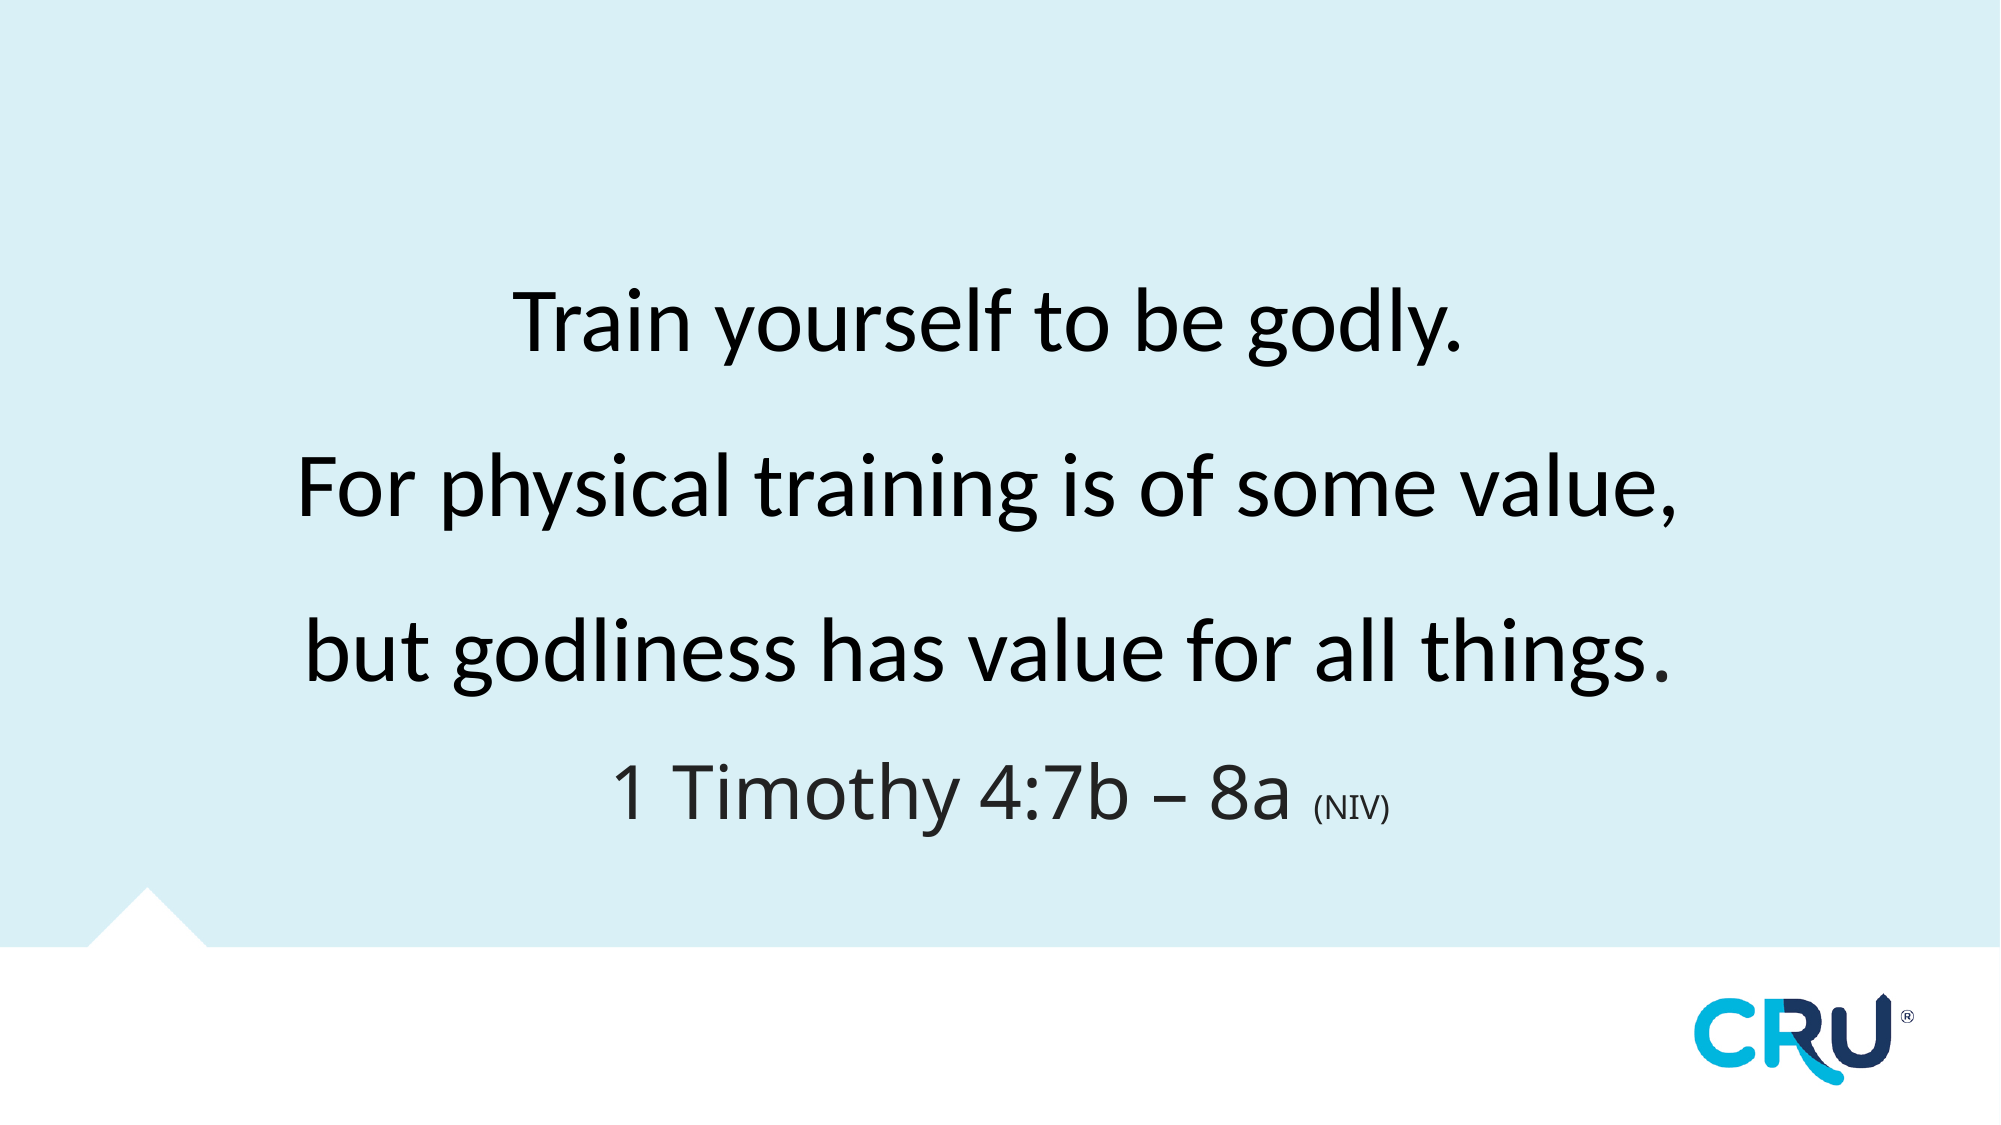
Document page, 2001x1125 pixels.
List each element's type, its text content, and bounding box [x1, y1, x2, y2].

picture [0, 0, 2000, 1125]
text_box Train yourself to be godly. For physical training is of some value, but godliness has value for all things. 1 Timothy 4:7b – 8a (NIV) [186, 197, 1814, 842]
